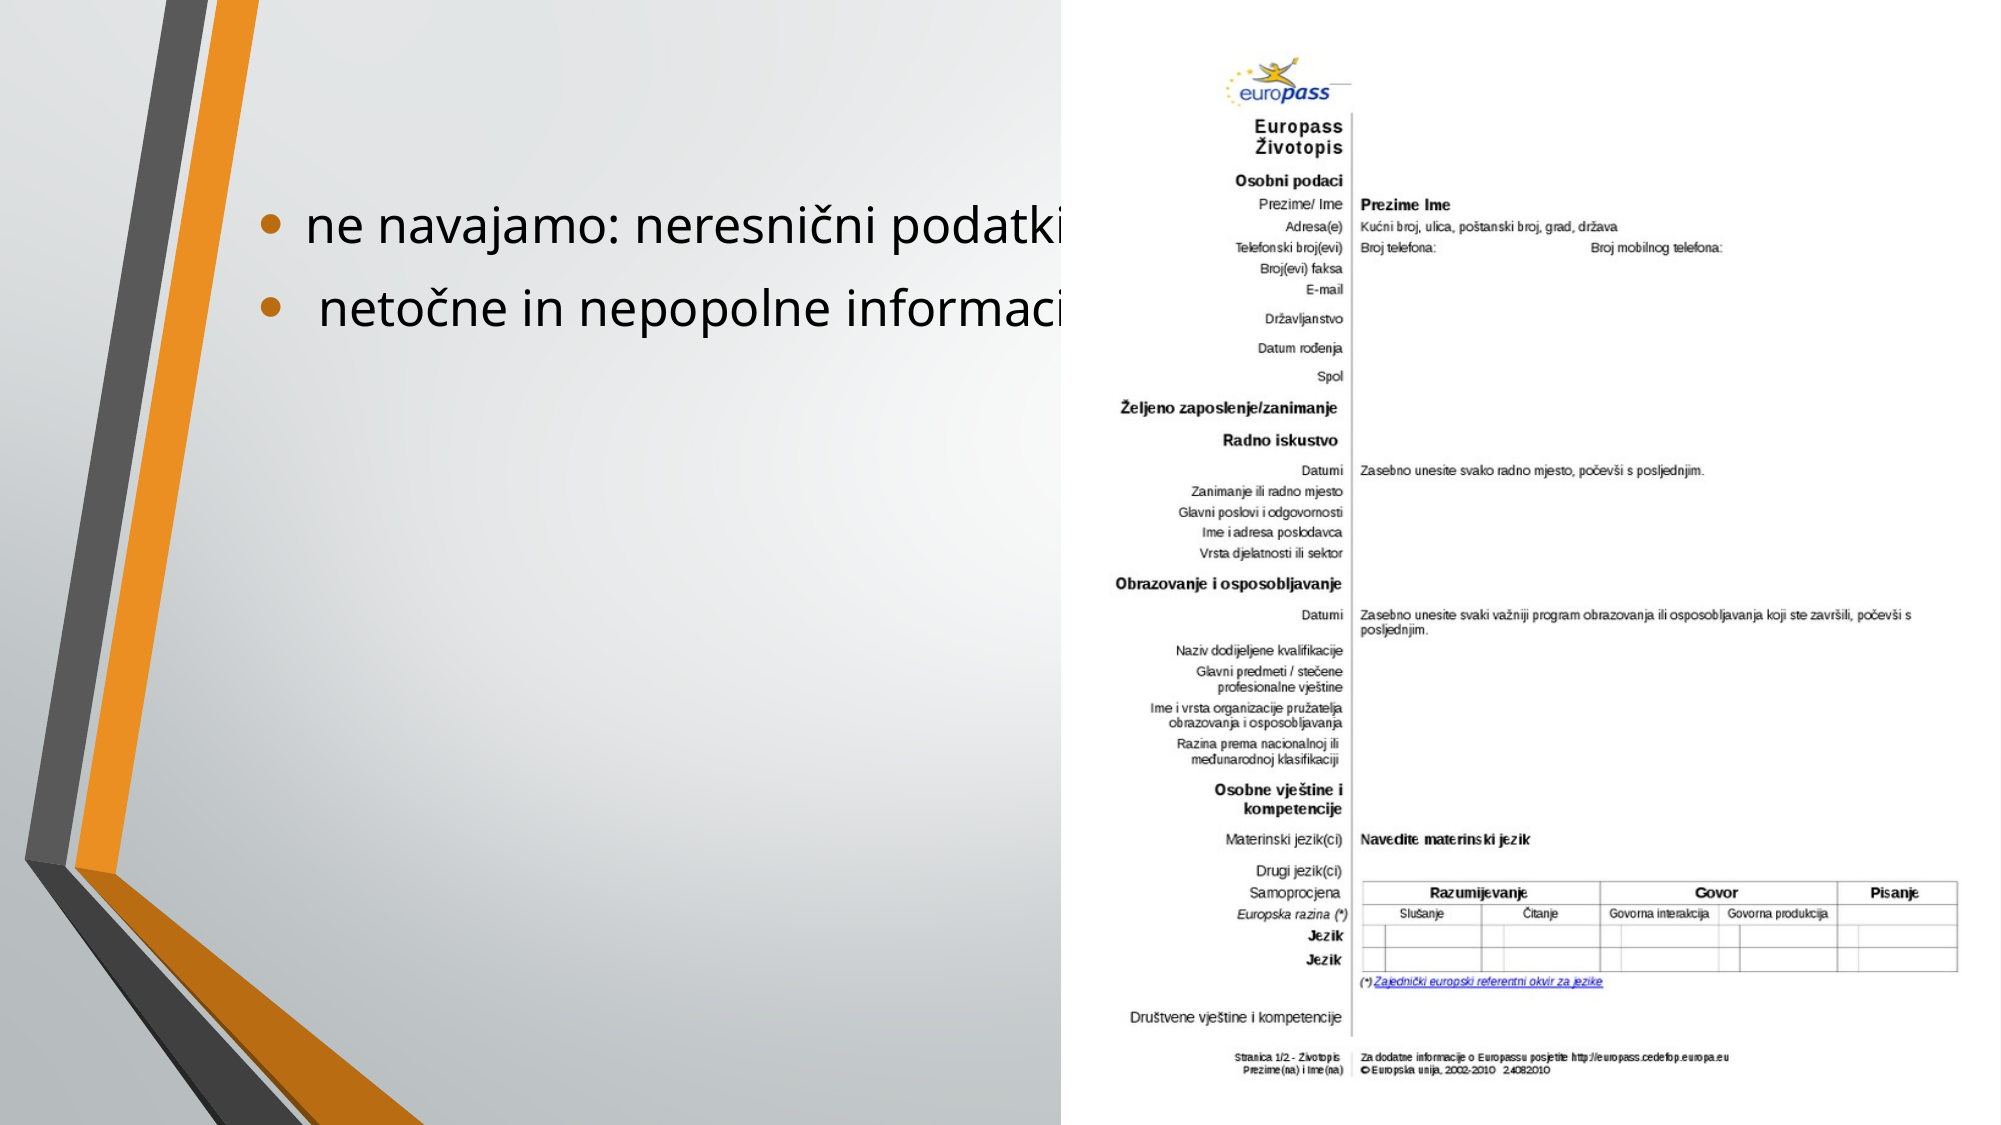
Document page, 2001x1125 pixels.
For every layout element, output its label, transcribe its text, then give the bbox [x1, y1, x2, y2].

list ne navajamo: neresnični podatki, netočne in nepopolne informacije [243, 50, 1061, 563]
picture [1061, 0, 2000, 1125]
